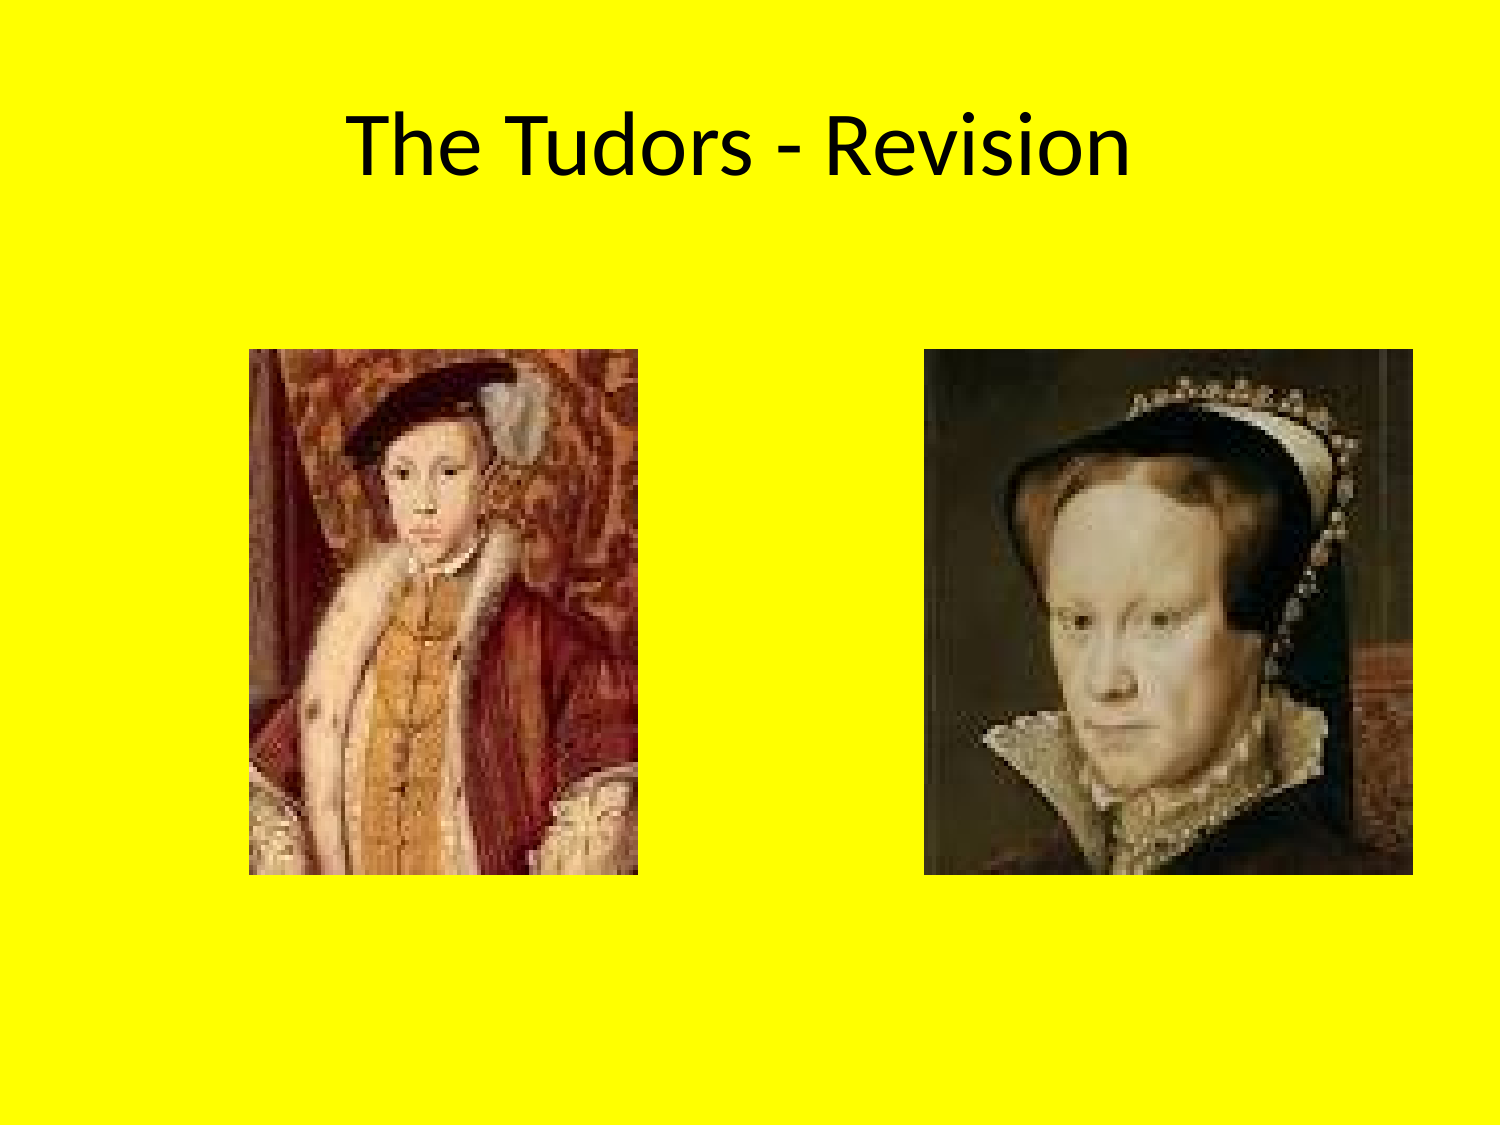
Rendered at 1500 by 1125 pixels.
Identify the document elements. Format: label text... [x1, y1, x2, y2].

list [924, 349, 1413, 876]
picture [249, 349, 638, 876]
title The Tudors - Revision [75, 45, 1425, 233]
